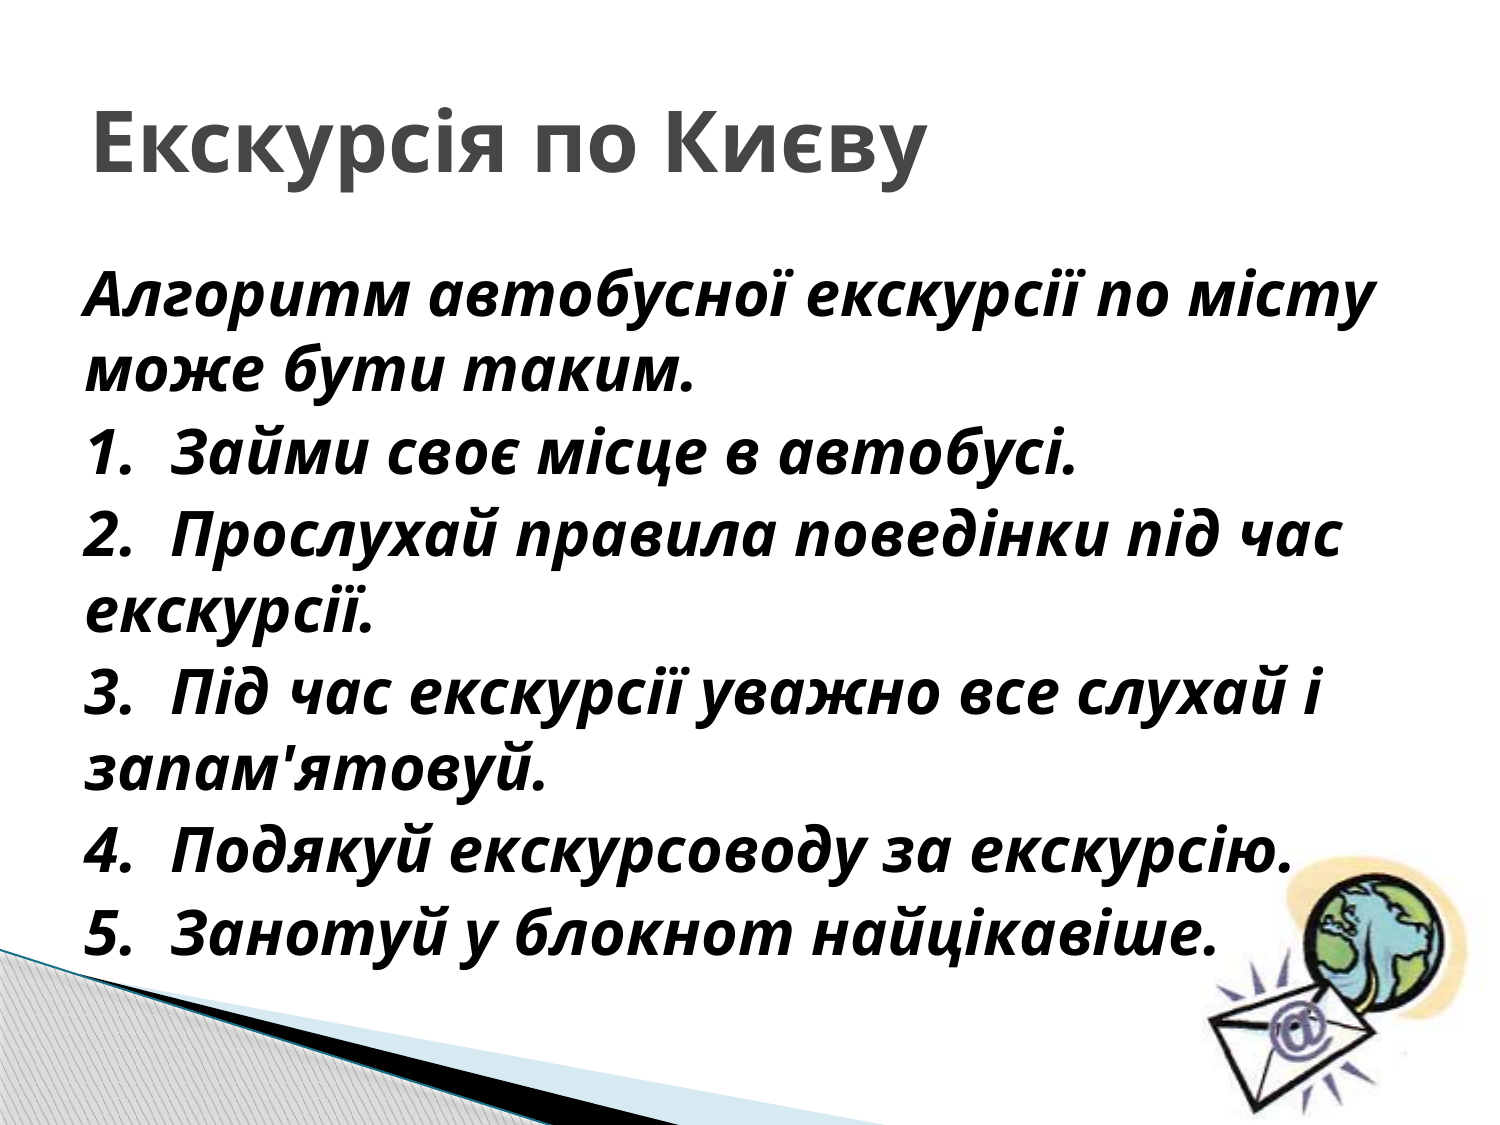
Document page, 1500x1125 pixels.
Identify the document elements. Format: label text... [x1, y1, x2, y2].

picture [1195, 830, 1500, 1125]
title Екскурсія по Києву [75, 45, 1425, 233]
list Алгоритм автобусної екскурсії по місту може бути таким. 1. Займи своє місце в автобусі. 2. Прослухай правила поведінки під час екскурсії. 3. Під час екскурсії уважно все слухай і запам'ятовуй. 4. Подякуй екскурсоводу за екскурсію. 5. Занотуй у блокнот найцікавіше. [70, 246, 1421, 989]
